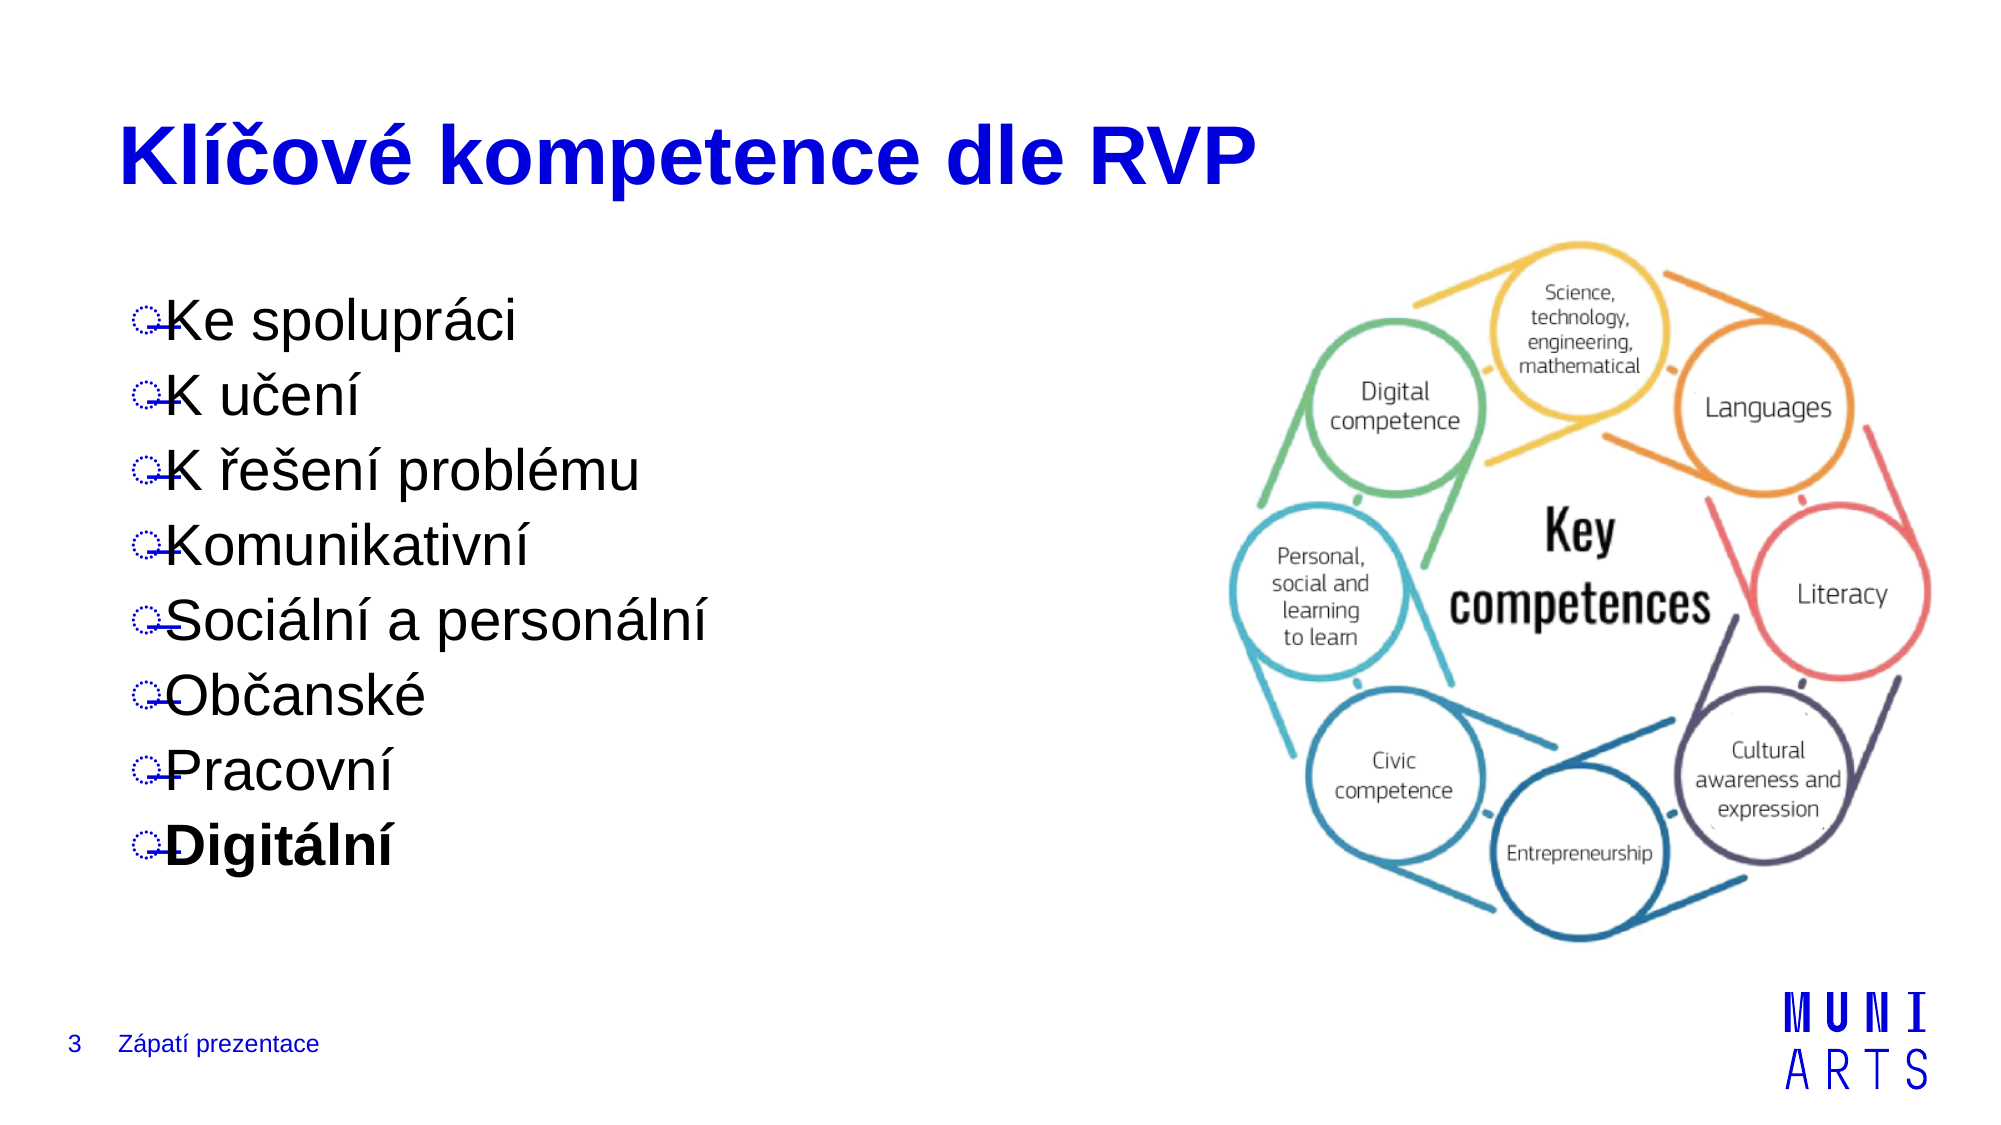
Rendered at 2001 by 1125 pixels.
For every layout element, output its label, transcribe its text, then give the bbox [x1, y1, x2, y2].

footer Zápatí prezentace [118, 1021, 1418, 1063]
list Ke spolupráci K učení K řešení problému Komunikativní Sociální a personální Občanské Pracovní Digitální [118, 277, 1211, 957]
slide_number 3 [67, 1021, 110, 1063]
picture [1216, 227, 1944, 957]
title Klíčové kompetence dle RVP [118, 118, 1883, 193]
